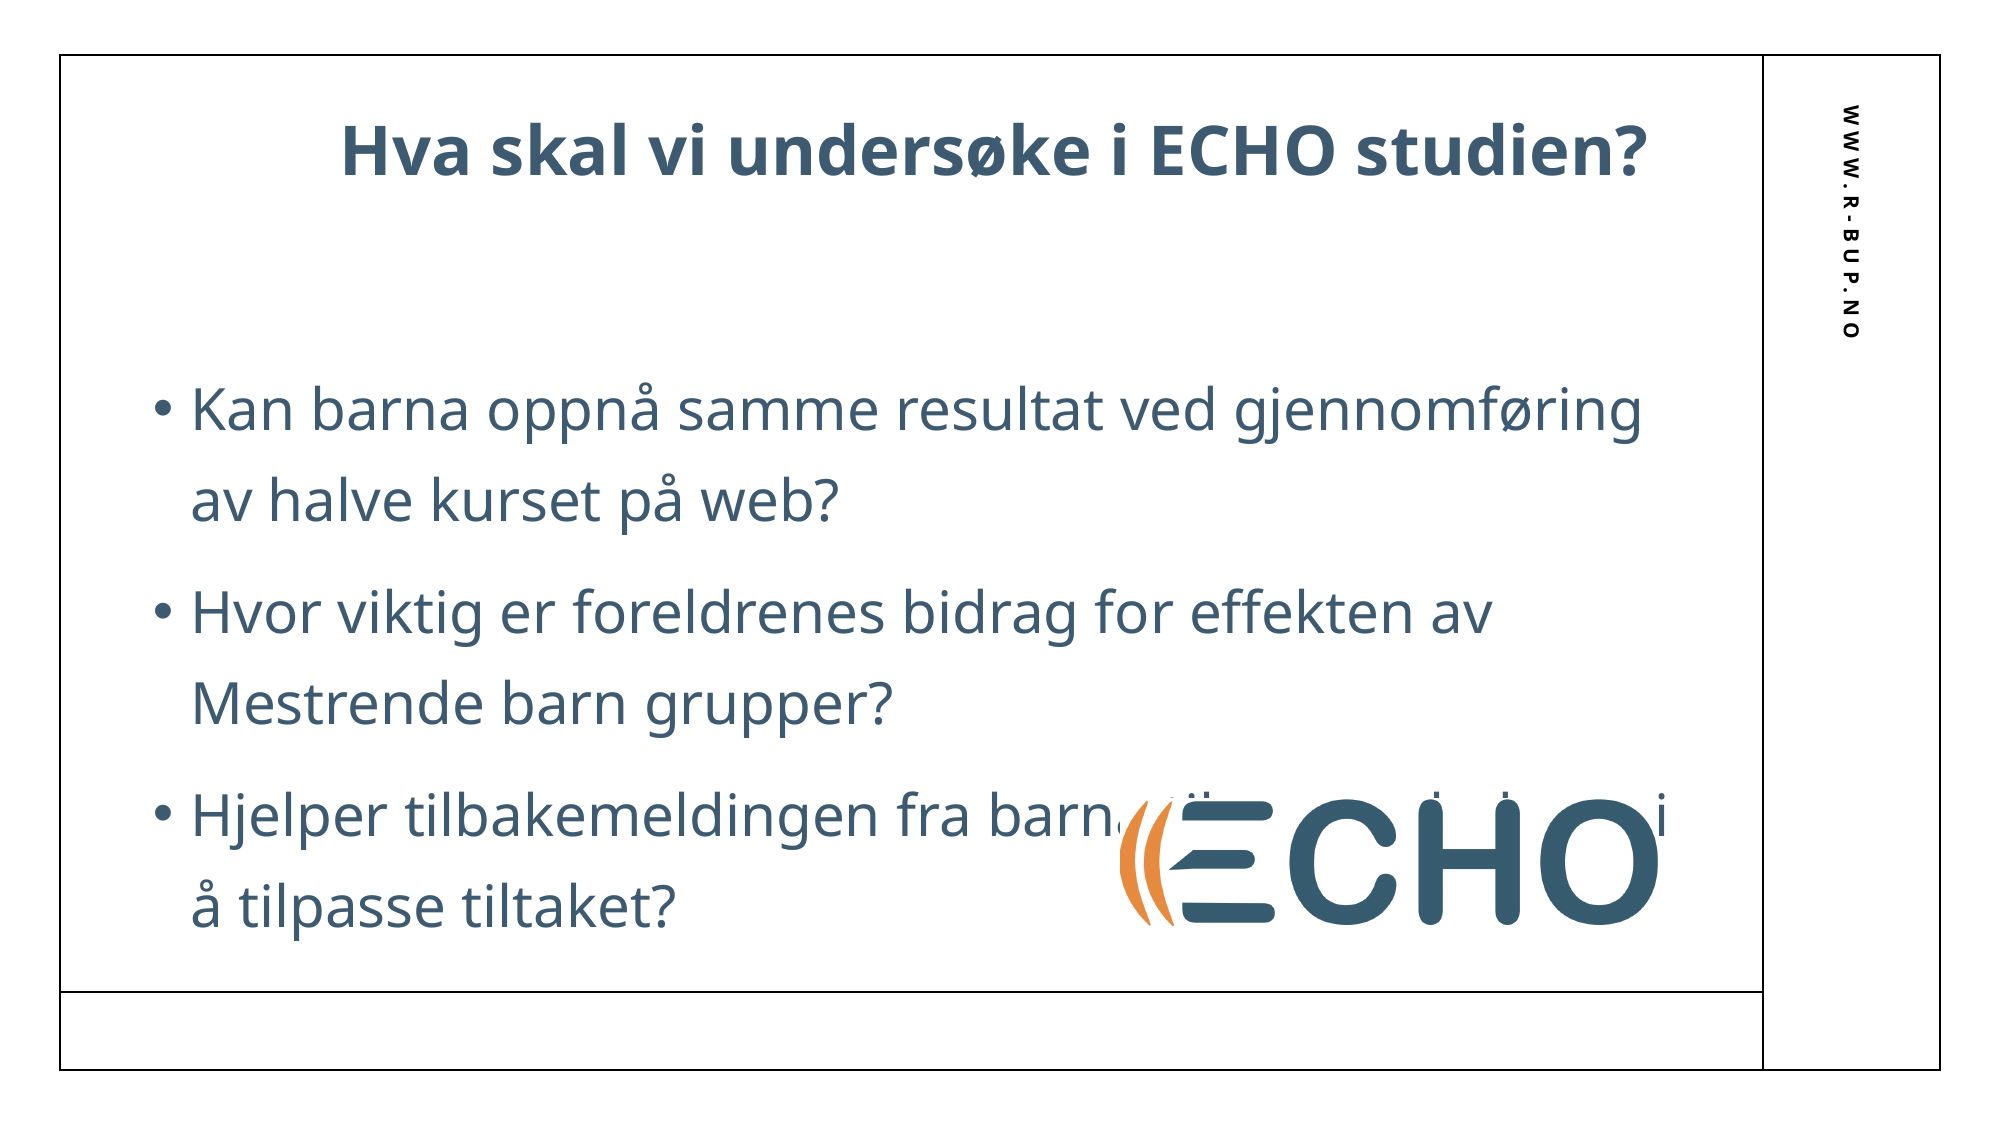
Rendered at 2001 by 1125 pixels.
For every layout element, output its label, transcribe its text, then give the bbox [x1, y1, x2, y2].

title Hva skal vi undersøke i ECHO studien? [324, 106, 1675, 283]
list Kan barna oppnå samme resultat ved gjennomføring av halve kurset på web? Hvor viktig er foreldrenes bidrag for effekten av Mestrende barn grupper? Hjelper tilbakemeldingen fra barna til gruppelederne i å tilpasse tiltaket? [138, 343, 1695, 959]
picture [1120, 798, 1658, 928]
footer www.r-bup.no [1822, 90, 1883, 766]
